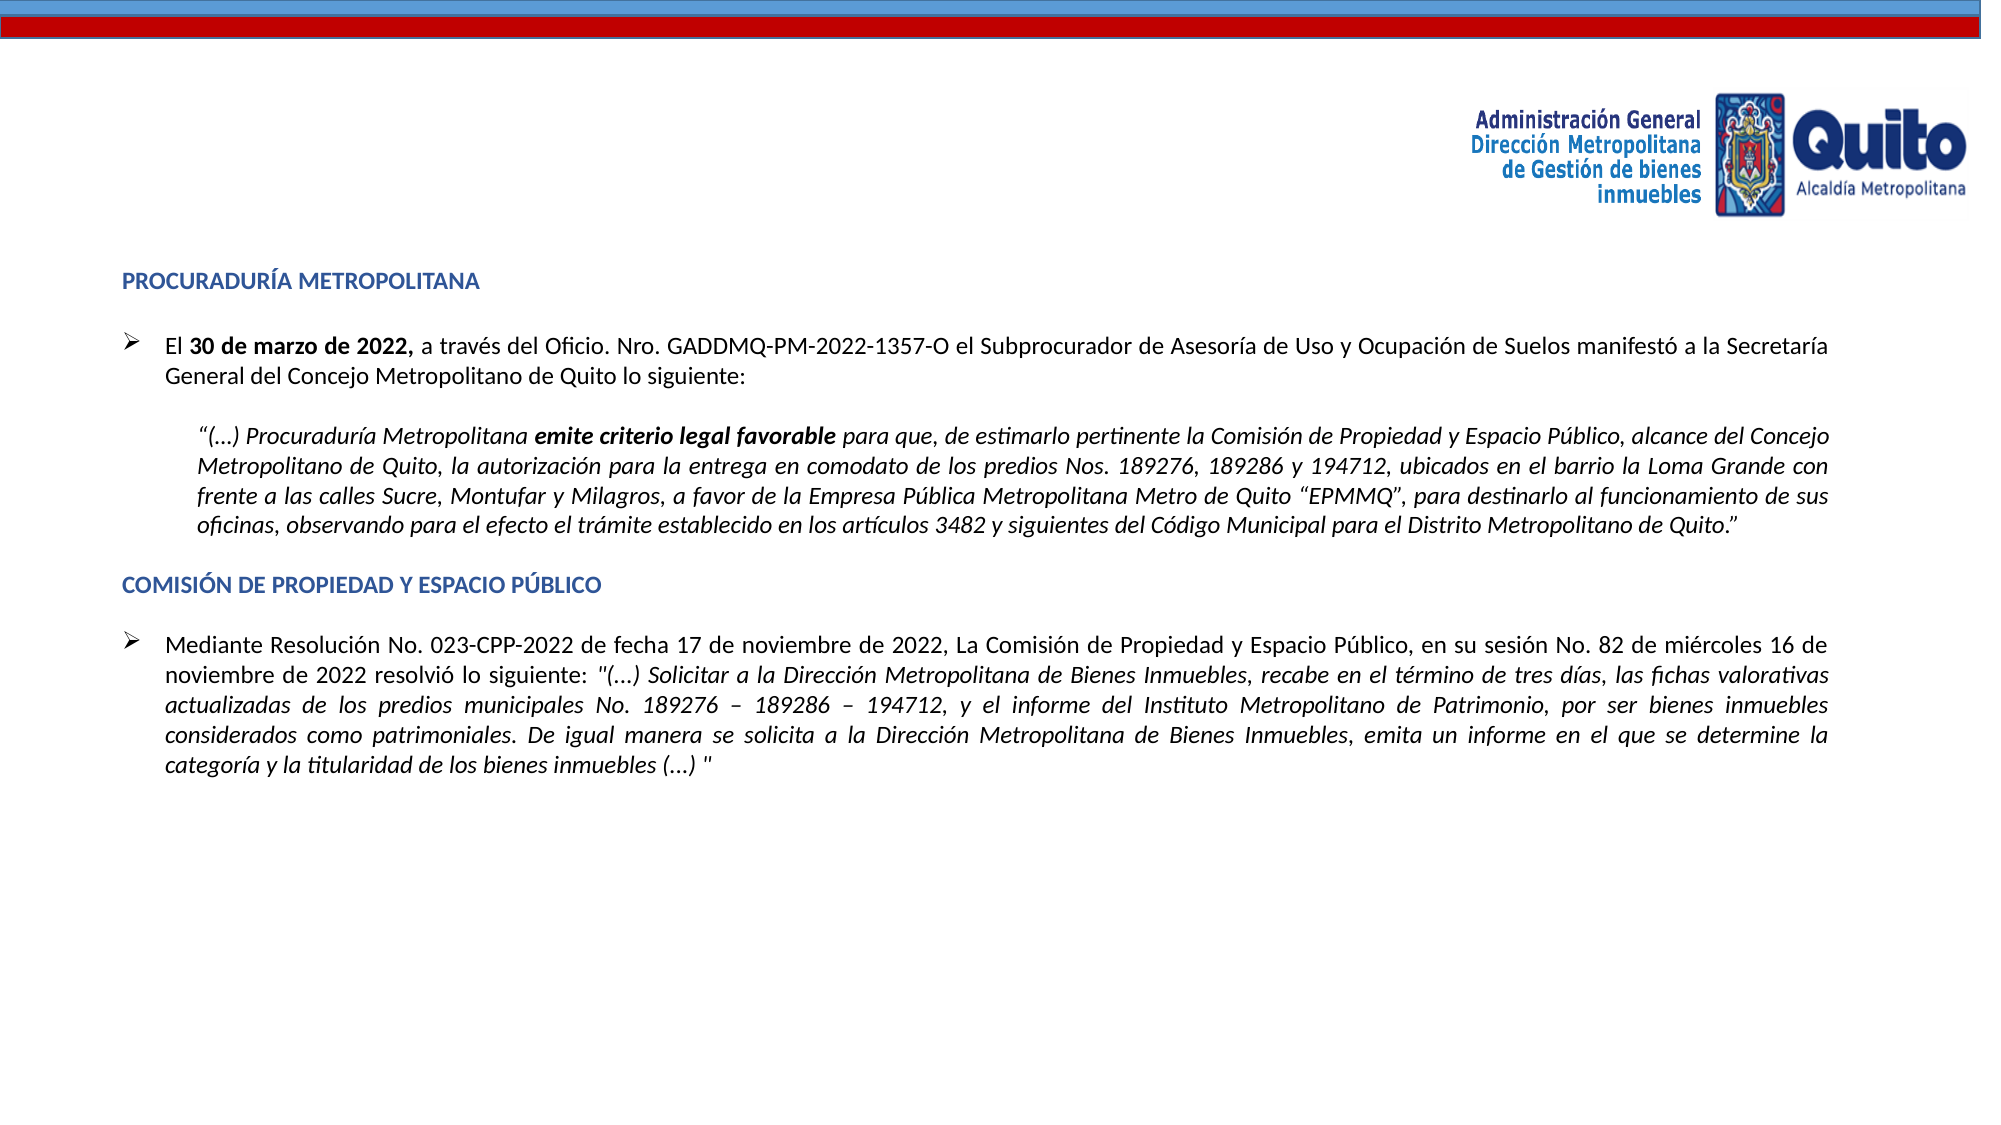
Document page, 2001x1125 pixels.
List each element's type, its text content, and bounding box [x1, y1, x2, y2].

text_box PROCURADURÍA METROPOLITANA El 30 de marzo de 2022, a través del Oficio. Nro. GADDMQ-PM-2022-1357-O el Subprocurador de Asesoría de Uso y Ocupación de Suelos manifestó a la Secretaría General del Concejo Metropolitano de Quito lo siguiente: “(…) Procuraduría Metropolitana emite criterio legal favorable para que, de estimarlo pertinente la Comisión de Propiedad y Espacio Público, alcance del Concejo Metropolitano de Quito, la autorización para la entrega en comodato de los predios Nos. 189276, 189286 y 194712, ubicados en el barrio la Loma Grande con frente a las calles Sucre, Montufar y Milagros, a favor de la Empresa Pública Metropolitana Metro de Quito “EPMMQ”, para destinarlo al funcionamiento de sus oficinas, observando para el efecto el trámite establecido en los artículos 3482 y siguientes del Código Municipal para el Distrito Metropolitano de Quito.” COMISIÓN DE PROPIEDAD Y ESPACIO PÚBLICO Mediante Resolución No. 023-CPP-2022 de fecha 17 de noviembre de 2022, La Comisión de Propiedad y Espacio Público, en su sesión No. 82 de miércoles 16 de noviembre de 2022 resolvió lo siguiente: "(...) Solicitar a la Dirección Metropolitana de Bienes Inmuebles, recabe en el término de tres días, las fichas valorativas actualizadas de los predios municipales No. 189276 – 189286 – 194712, y el informe del Instituto Metropolitano de Patrimonio, por ser bienes inmuebles considerados como patrimoniales. De igual manera se solicita a la Dirección Metropolitana de Bienes Inmuebles, emita un informe en el que se determine la categoría y la titularidad de los bienes inmuebles (...) " [107, 257, 1847, 1125]
text_box [0, 0, 1981, 14]
text_box [0, 14, 1981, 39]
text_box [1470, 85, 1980, 221]
